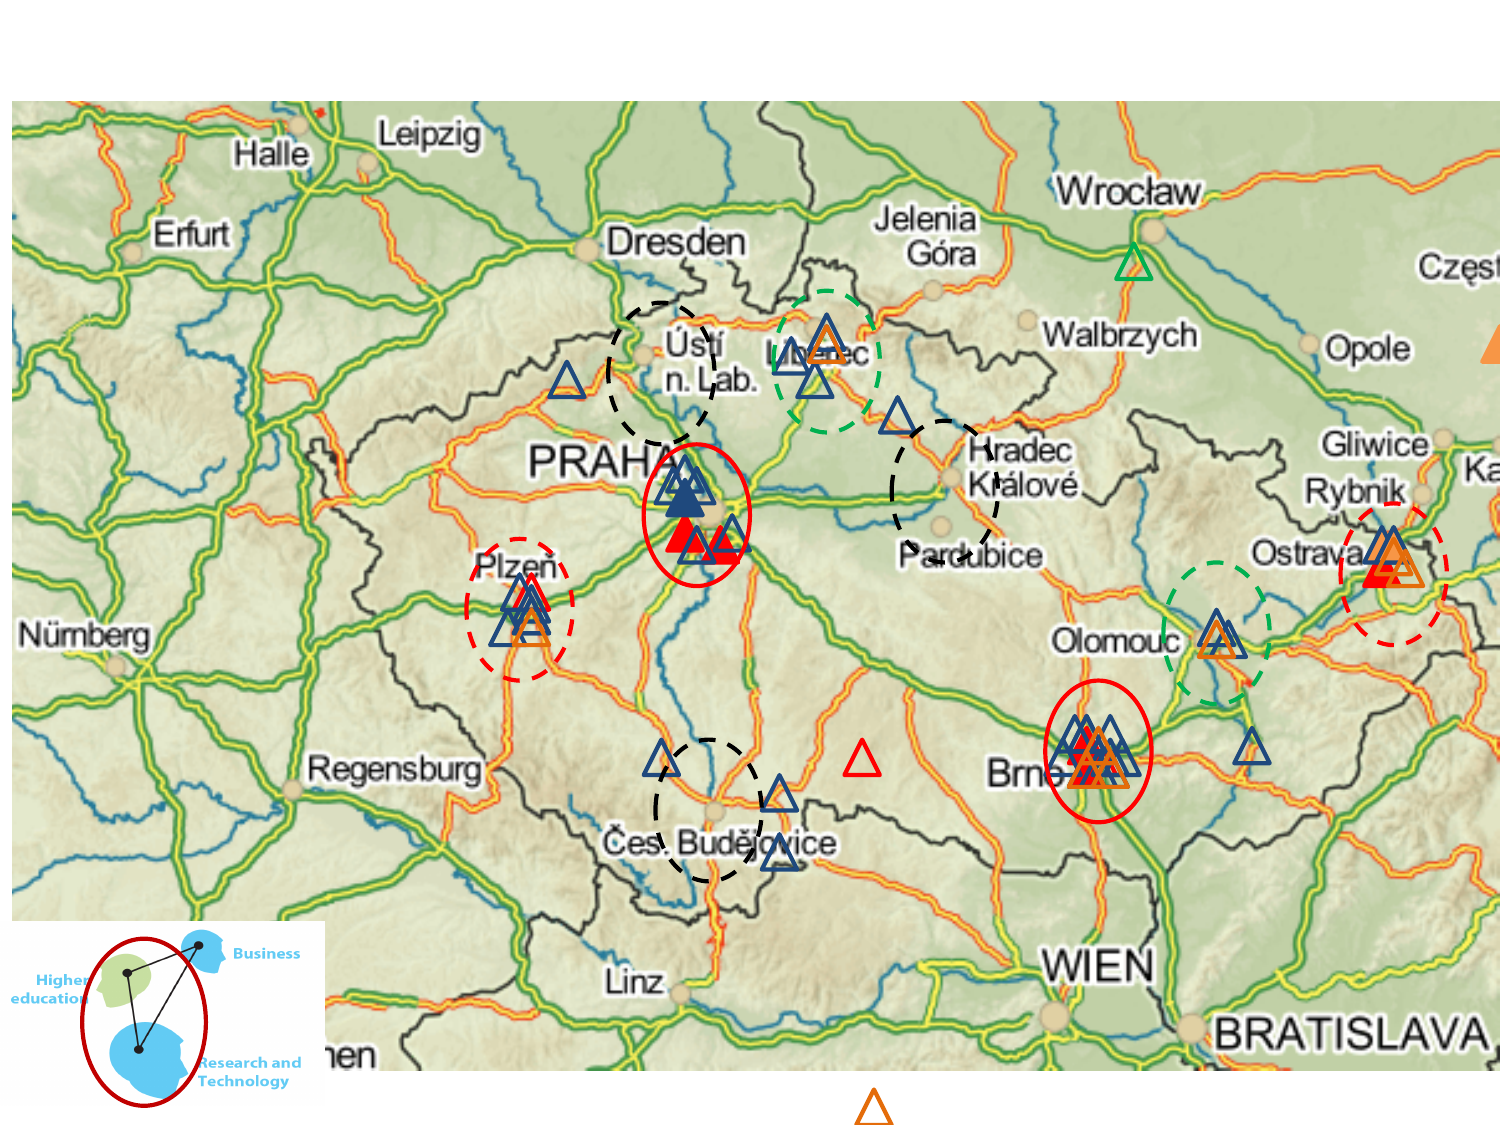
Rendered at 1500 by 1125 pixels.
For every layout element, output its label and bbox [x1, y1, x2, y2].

text_box [854, 1087, 894, 1125]
picture [11, 101, 1500, 1071]
text_box [0, 921, 325, 1107]
